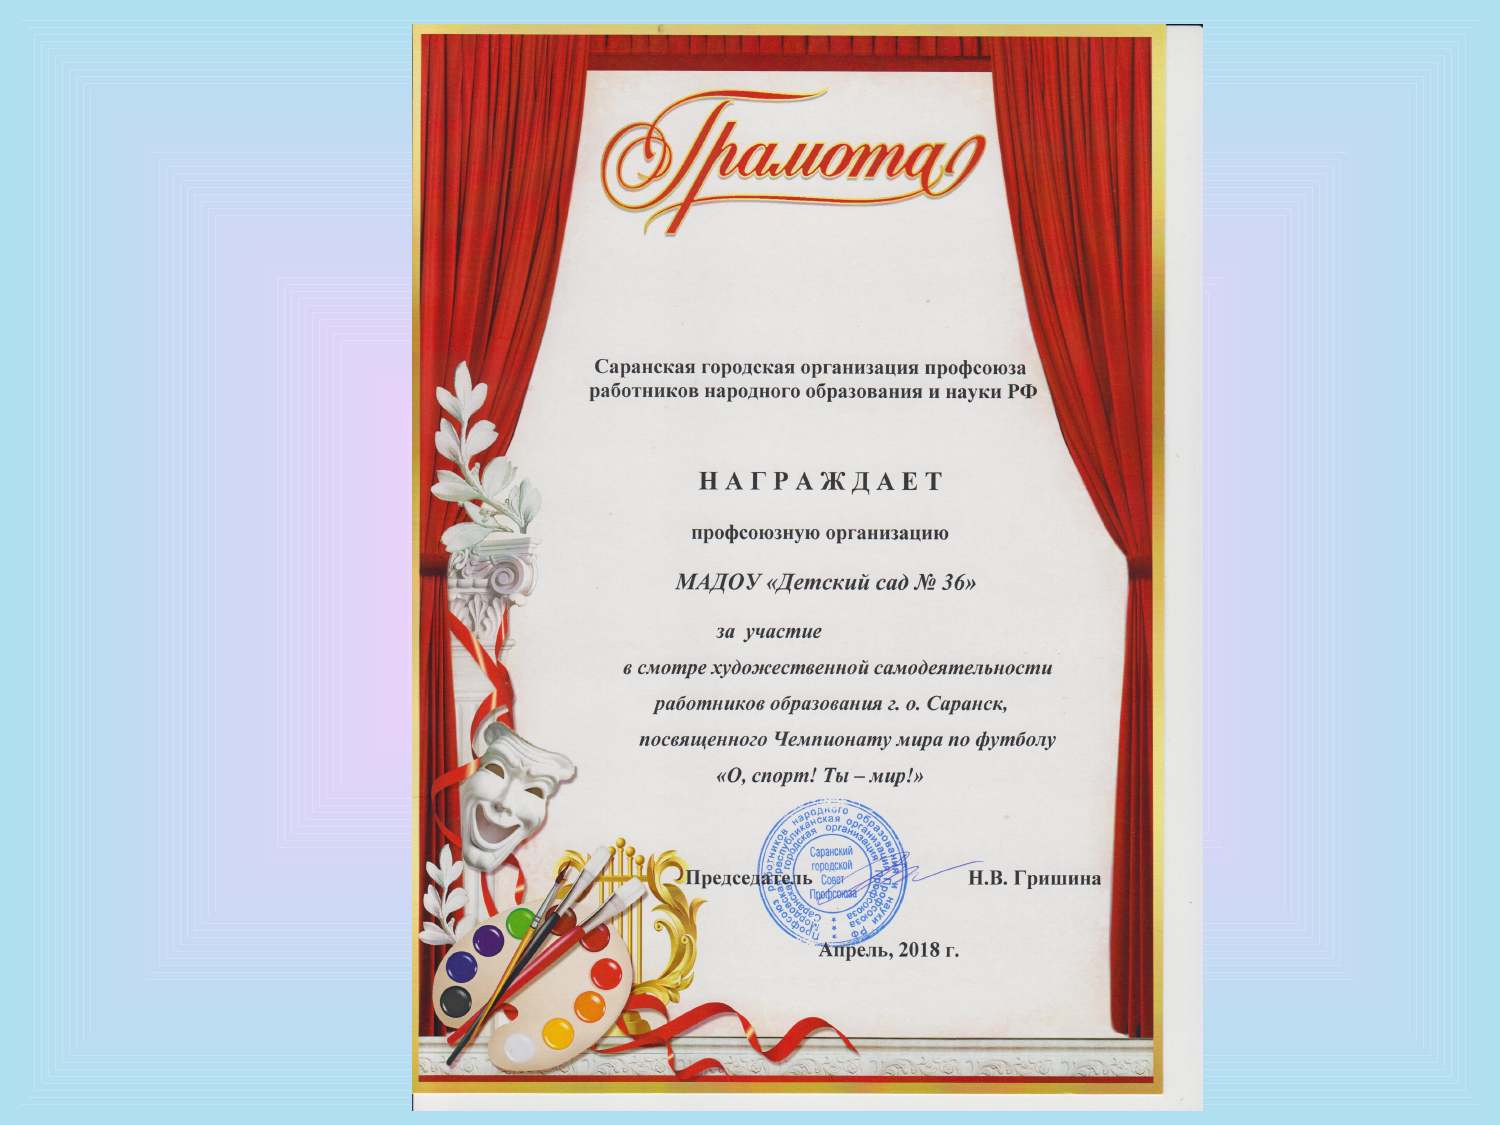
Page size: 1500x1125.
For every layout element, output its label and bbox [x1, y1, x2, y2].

picture [412, 24, 1204, 1111]
